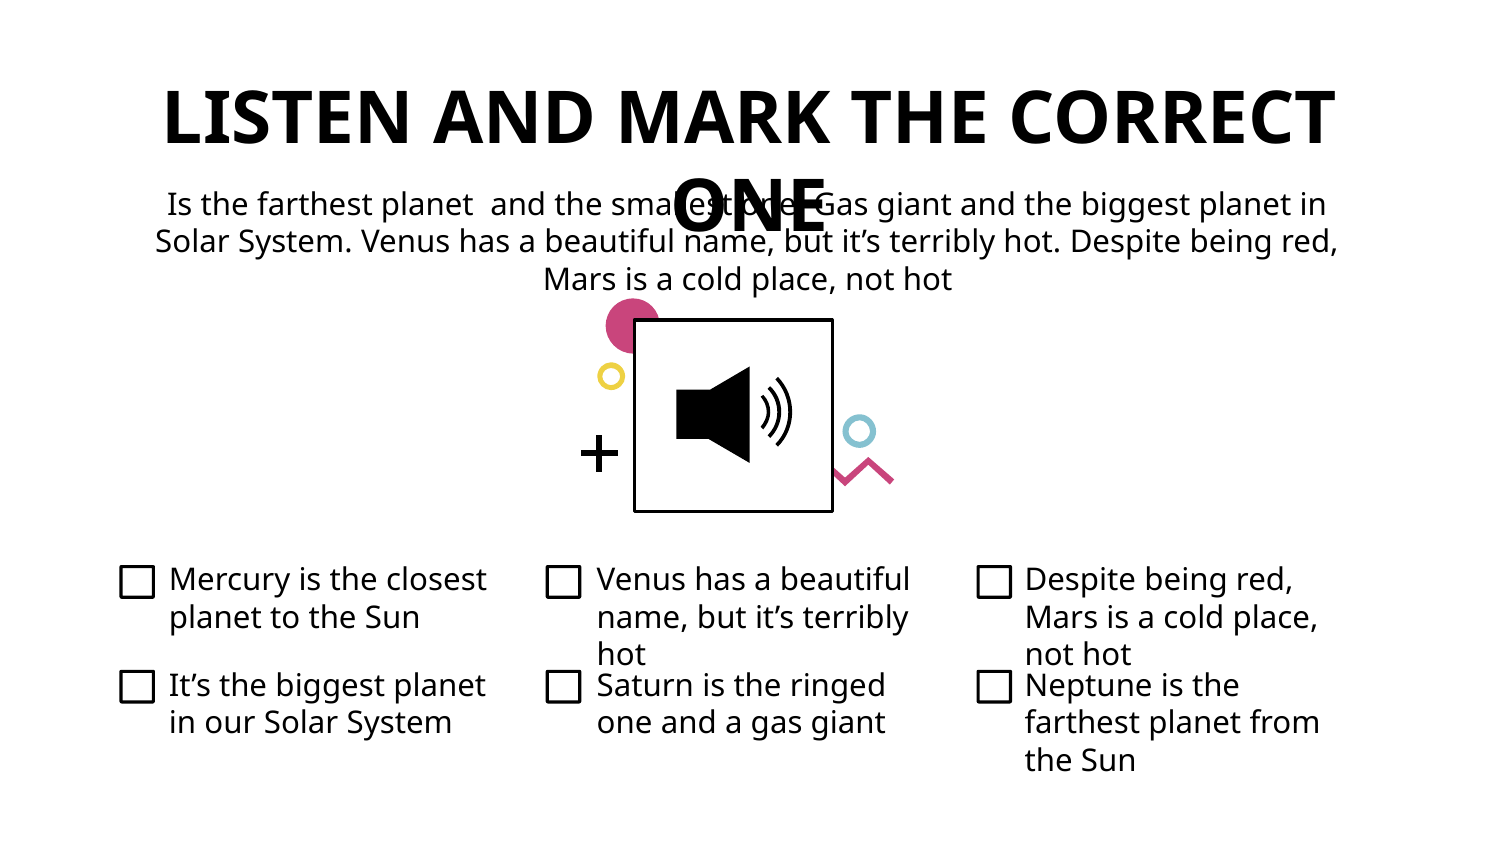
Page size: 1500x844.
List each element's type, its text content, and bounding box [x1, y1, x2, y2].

title LISTEN AND MARK THE CORRECT ONE [120, 55, 1380, 150]
text_box [978, 566, 1011, 598]
text_box [120, 671, 154, 702]
subtitle Venus has a beautiful name, but it’s terribly hot [581, 544, 950, 646]
subtitle Neptune is the farthest planet from the Sun [1009, 650, 1378, 752]
subtitle Saturn is the ringed one and a gas giant [581, 650, 950, 752]
text_box [120, 566, 154, 598]
subtitle Is the farthest planet and the smallest one. Gas giant and the biggest planet in Solar System. Venus has a beautiful name, but it’s terribly hot. Despite being red, Mars is a cold place, not hot [118, 169, 1378, 287]
text_box [547, 566, 580, 598]
text_box [978, 671, 1011, 702]
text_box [580, 298, 895, 512]
subtitle Despite being red, Mars is a cold place, not hot [1009, 544, 1378, 646]
subtitle Mercury is the closest planet to the Sun [153, 544, 523, 646]
subtitle It’s the biggest planet in our Solar System [153, 650, 523, 752]
text_box [547, 671, 580, 702]
